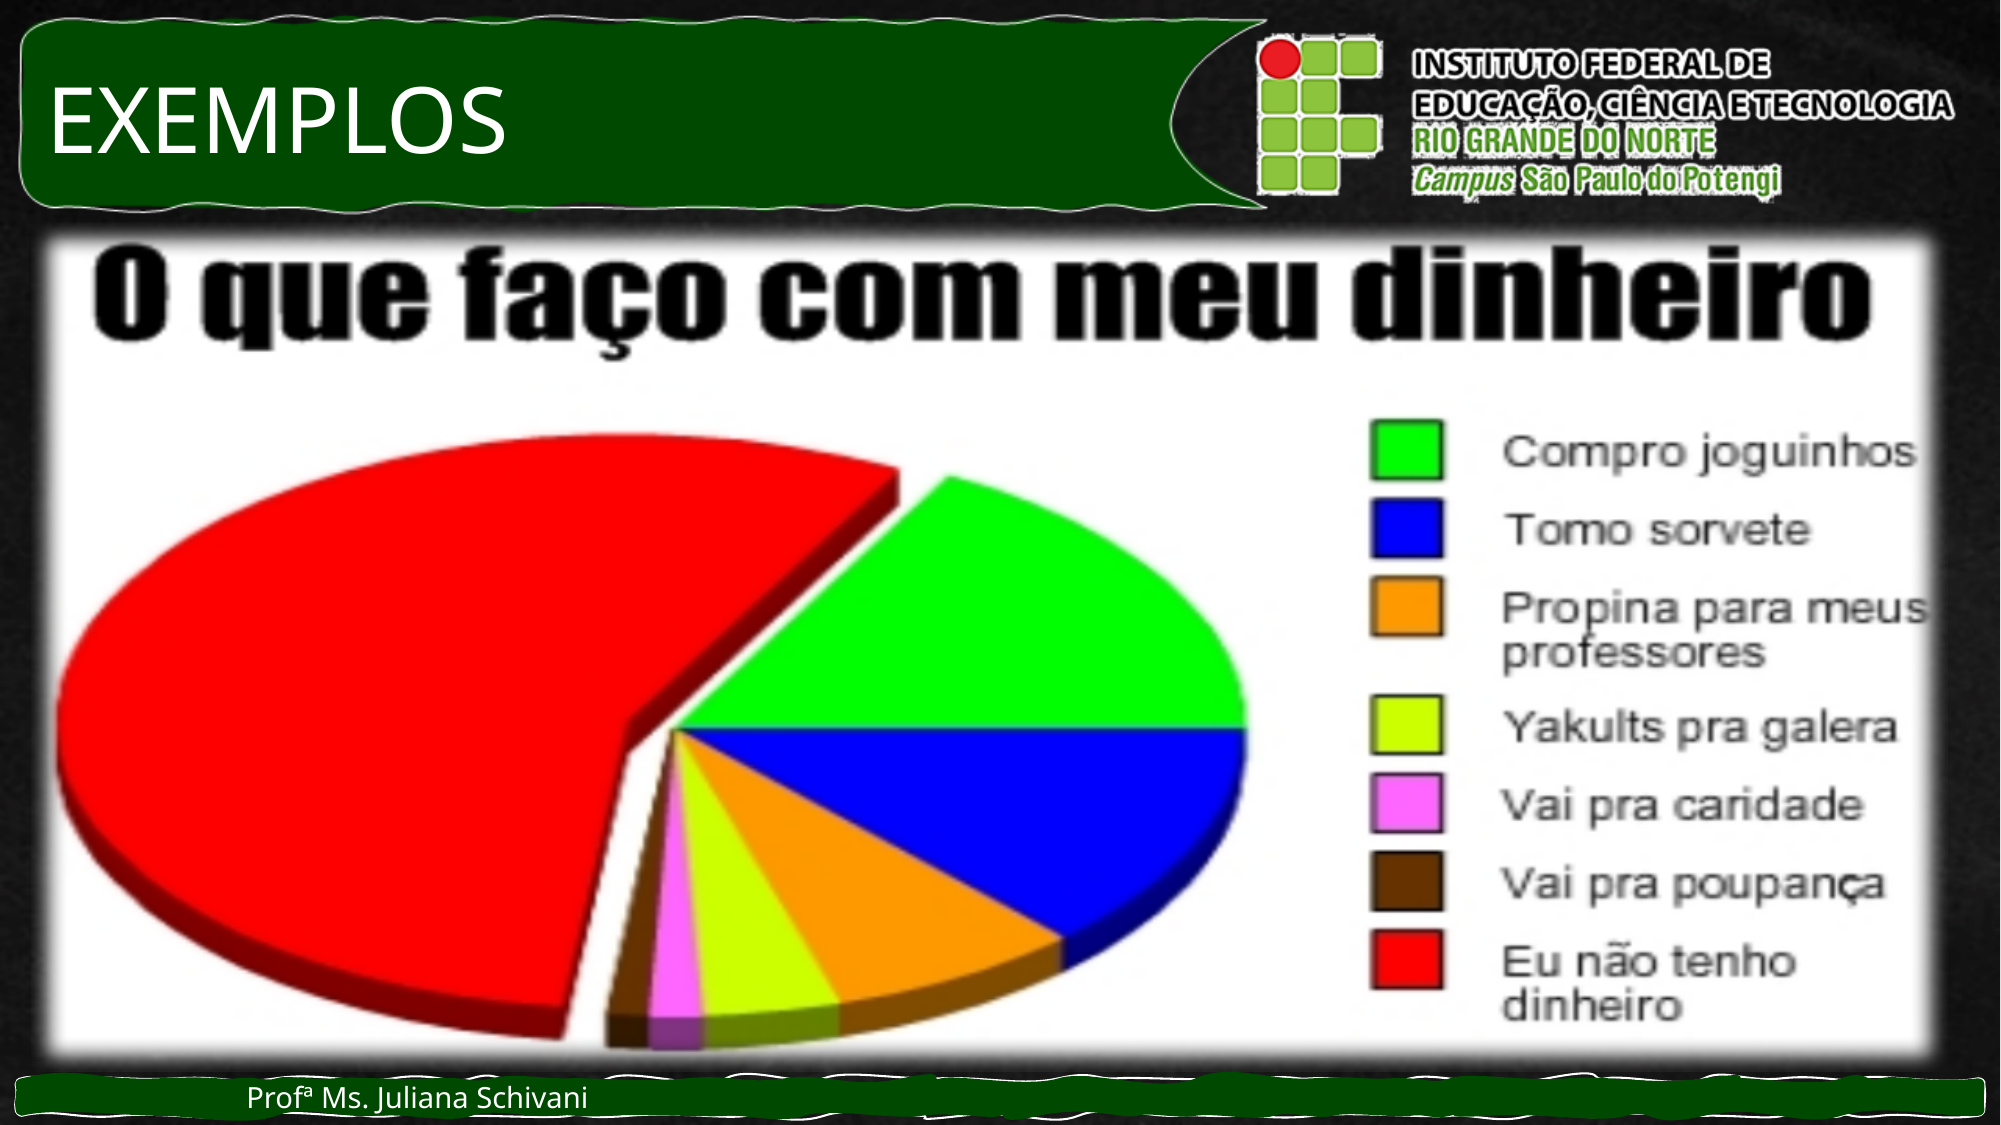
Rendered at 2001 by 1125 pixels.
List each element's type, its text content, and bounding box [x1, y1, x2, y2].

title EXEMPLOS [31, 53, 1196, 194]
text_box Profª Ms. Juliana Schivani [14, 1072, 1987, 1121]
picture [0, 0, 2001, 1125]
